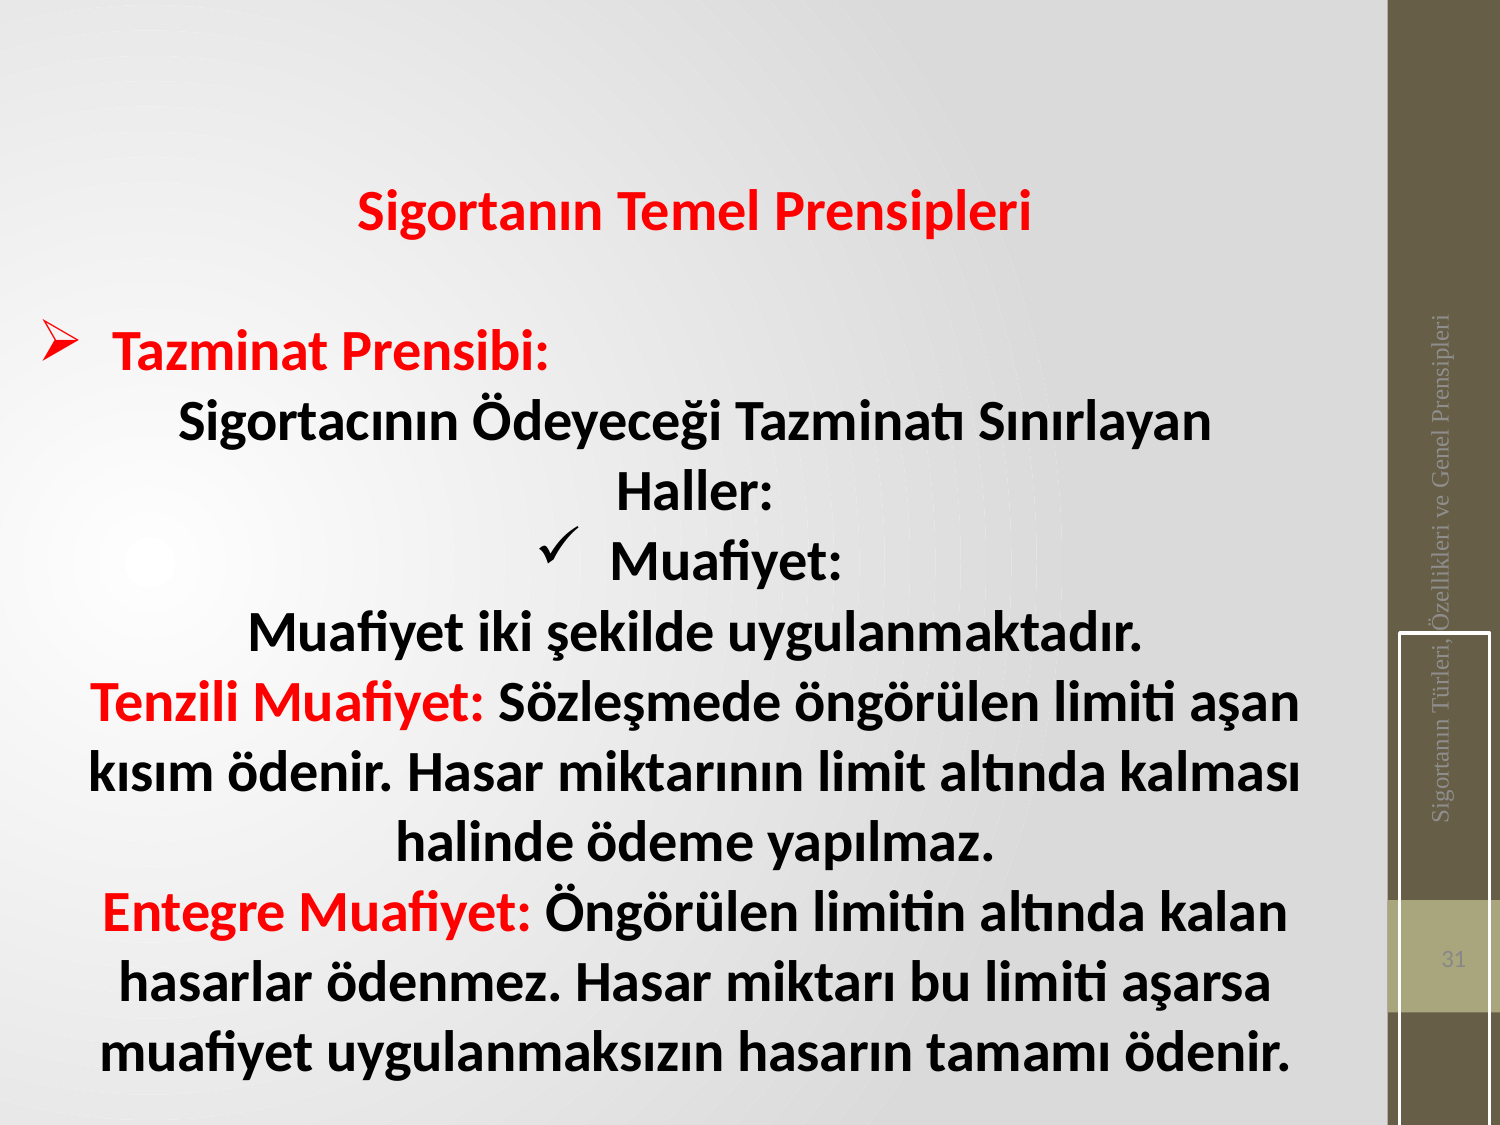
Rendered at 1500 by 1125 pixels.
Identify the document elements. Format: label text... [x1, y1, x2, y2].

footer Sigortanın Türleri, Özellikleri ve Genel Prensipleri [1408, 250, 1469, 889]
slide_number 31 [1398, 631, 1491, 1125]
text_box Sigortanın Temel Prensipleri Tazminat Prensibi: Sigortacının Ödeyeceği Tazminatı Sınırlayan Haller: Muafiyet: Muafiyet iki şekilde uygulanmaktadır. Tenzili Muafiyet: Sözleşmede öngörülen limiti aşan kısım ödenir. Hasar miktarının limit altında kalması halinde ödeme yapılmaz. Entegre Muafiyet: Öngörülen limitin altında kalan hasarlar ödenmez. Hasar miktarı bu limiti aşarsa muafiyet uygulanmaksızın hasarın tamamı ödenir. [37, 99, 1354, 1125]
